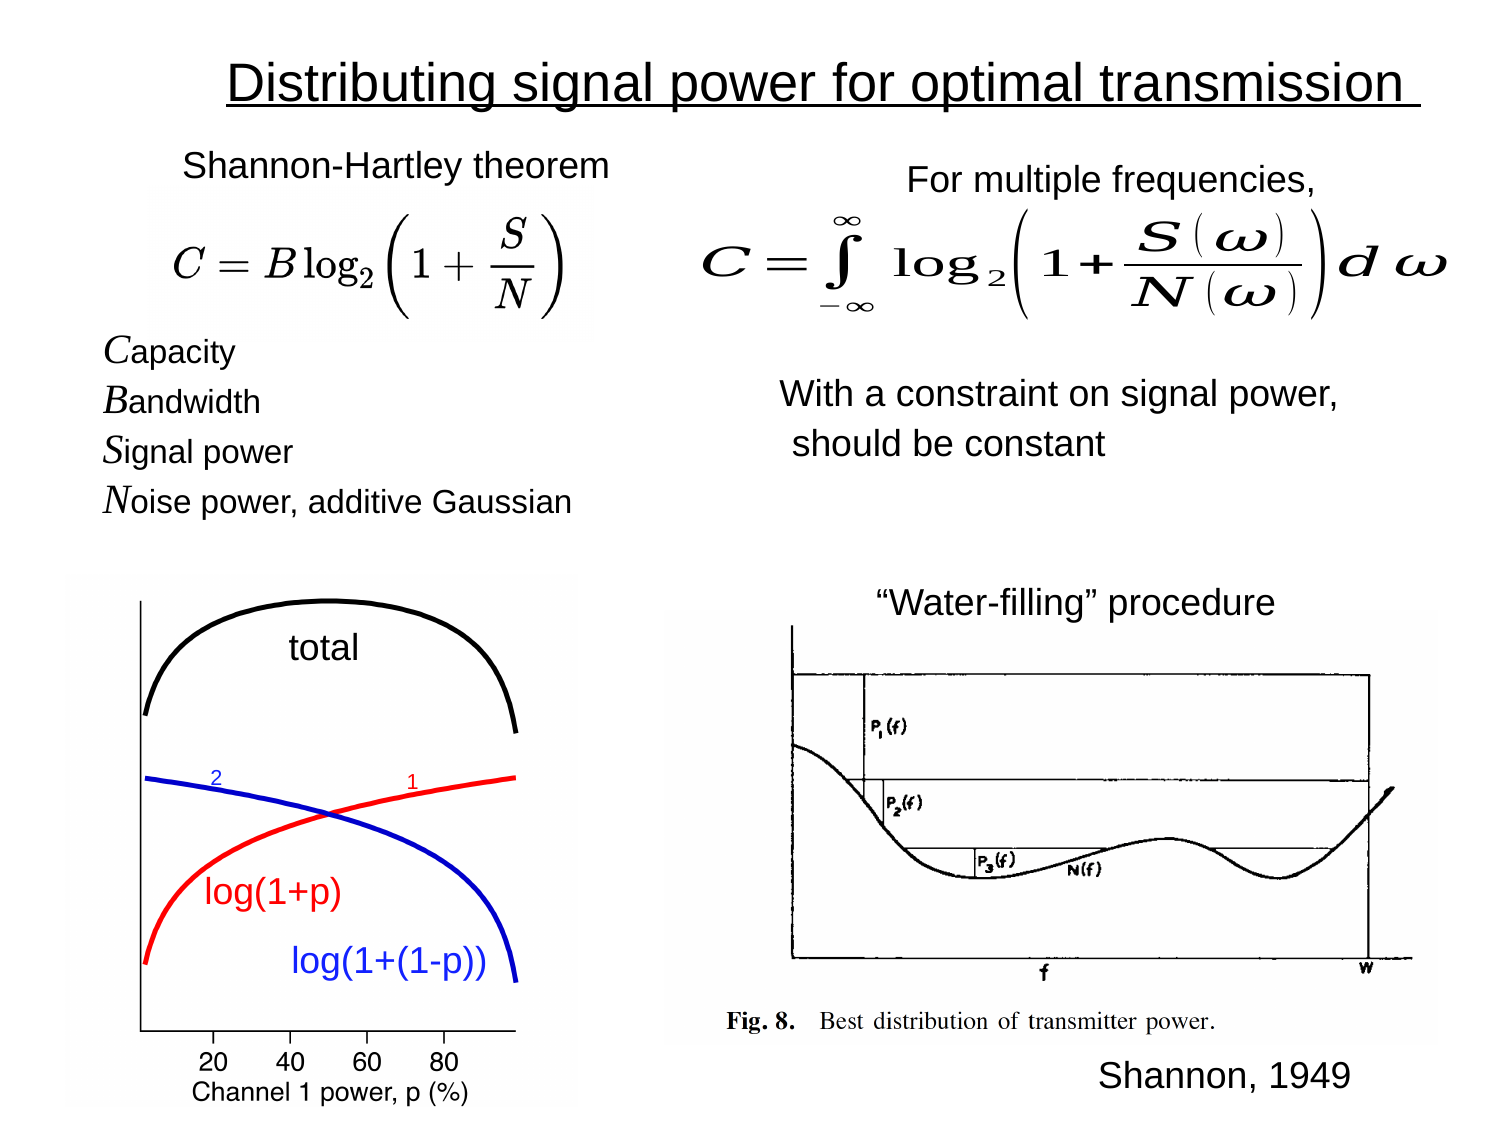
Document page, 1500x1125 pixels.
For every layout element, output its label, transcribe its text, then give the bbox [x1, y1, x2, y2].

text_box Shannon-Hartley theorem [167, 133, 626, 193]
text_box Capacity Bandwidth Signal power Noise power, additive Gaussian [87, 314, 589, 530]
text_box Shannon, 1949 [1083, 1053, 1367, 1104]
picture [147, 184, 594, 342]
text_box Distributing signal power for optimal transmission [211, 39, 1437, 120]
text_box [664, 570, 1438, 1045]
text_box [65, 574, 578, 1107]
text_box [764, 361, 1500, 473]
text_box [699, 147, 1451, 324]
